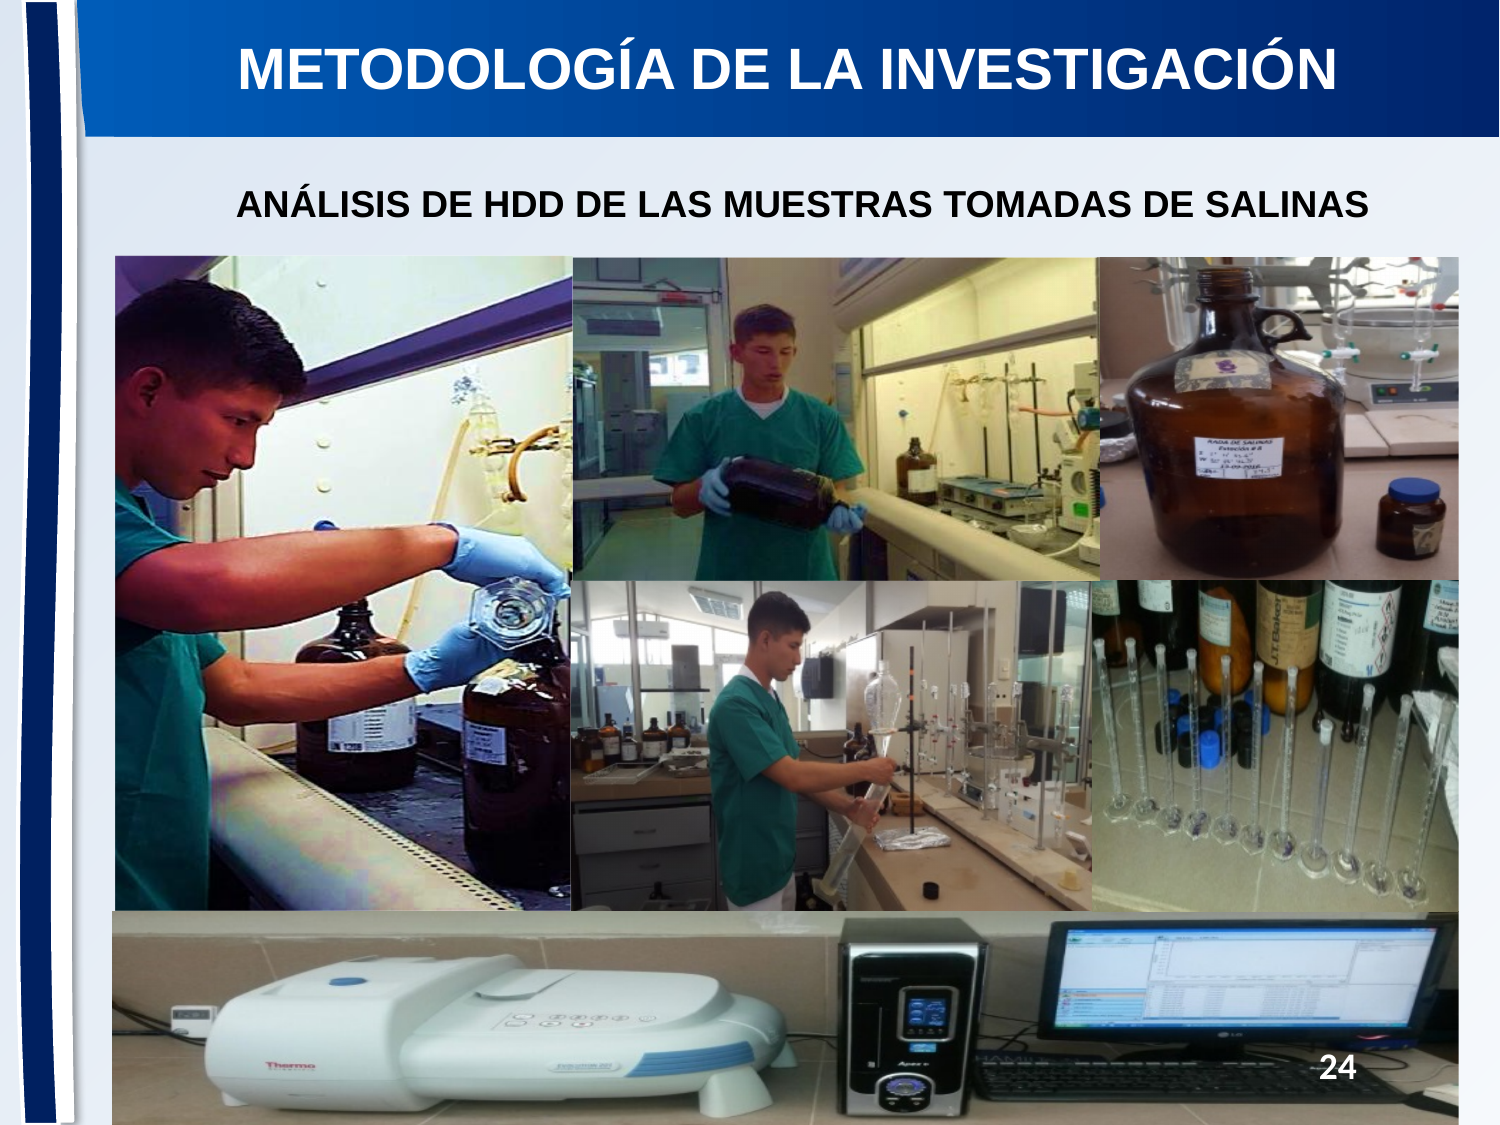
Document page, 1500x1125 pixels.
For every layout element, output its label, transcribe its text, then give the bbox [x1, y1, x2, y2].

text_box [111, 255, 1459, 1125]
text_box ANÁLISIS DE HDD DE LAS MUESTRAS TOMADAS DE SALINAS [206, 172, 1400, 233]
text_box METODOLOGÍA DE LA INVESTIGACIÓN [74, 0, 1500, 139]
